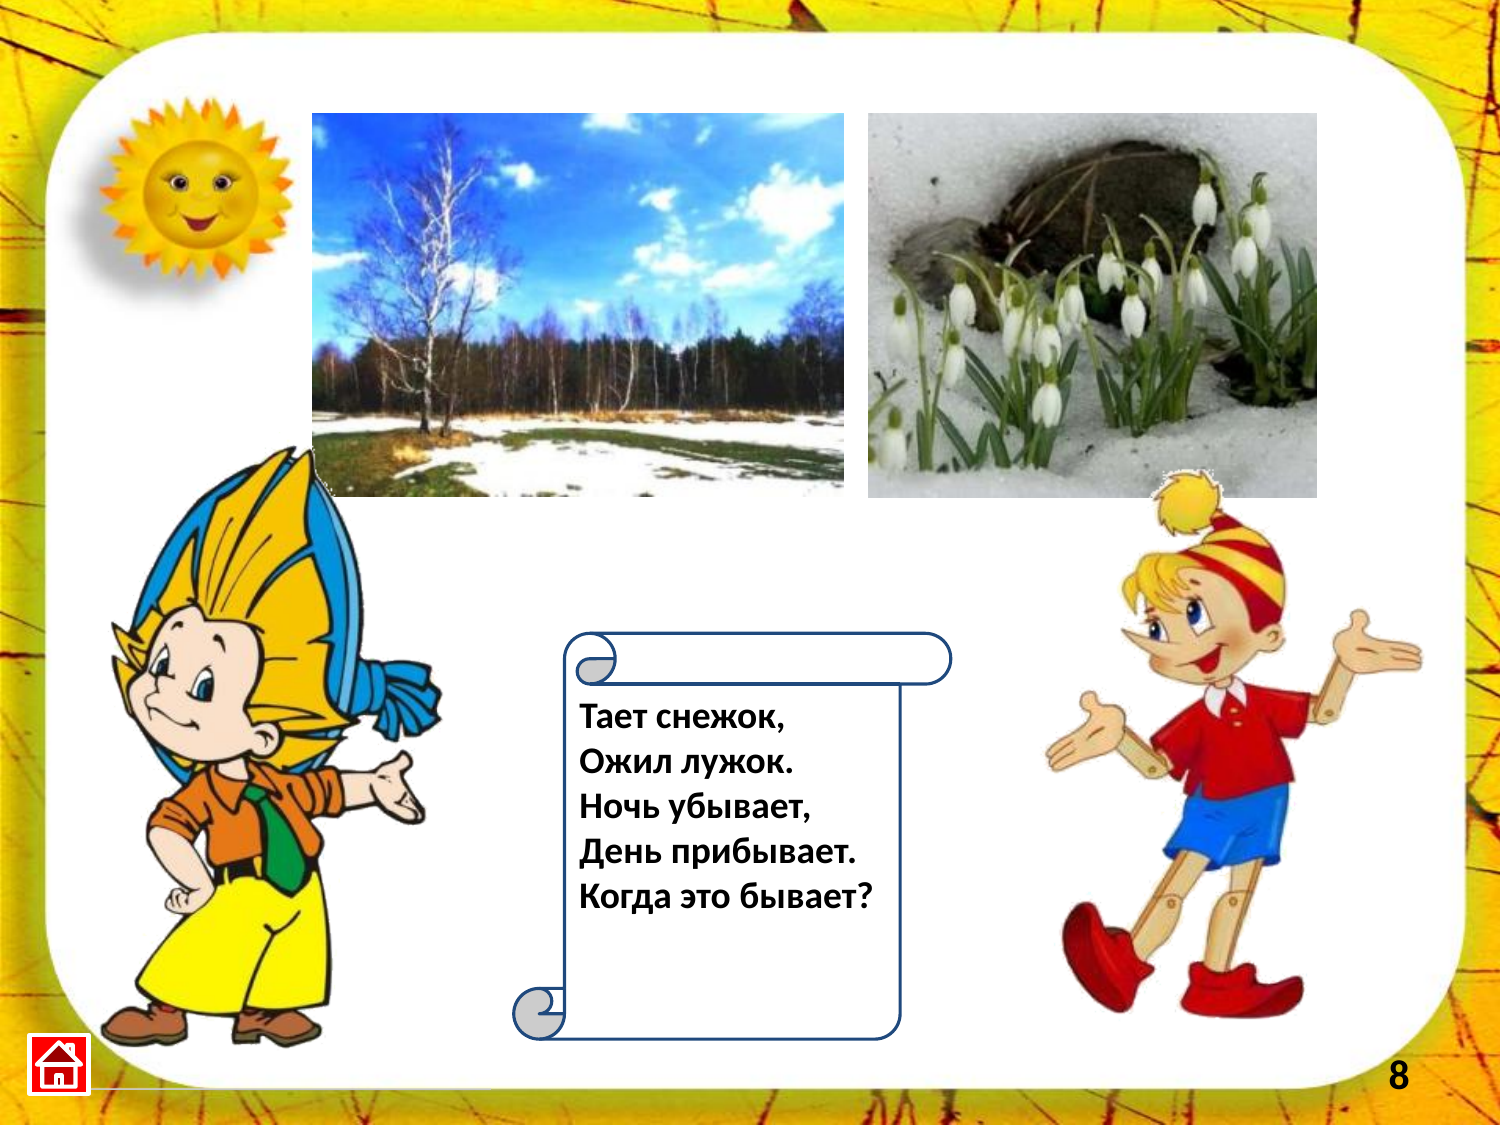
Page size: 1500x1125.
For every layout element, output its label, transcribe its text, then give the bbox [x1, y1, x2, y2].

picture [0, 0, 1500, 1125]
text_box Тает снежок, Ожил лужок. Ночь убывает, День прибывает. Когда это бывает? [513, 633, 951, 1040]
slide_number 8 [1074, 1045, 1425, 1103]
text_box [27, 1033, 61, 1096]
